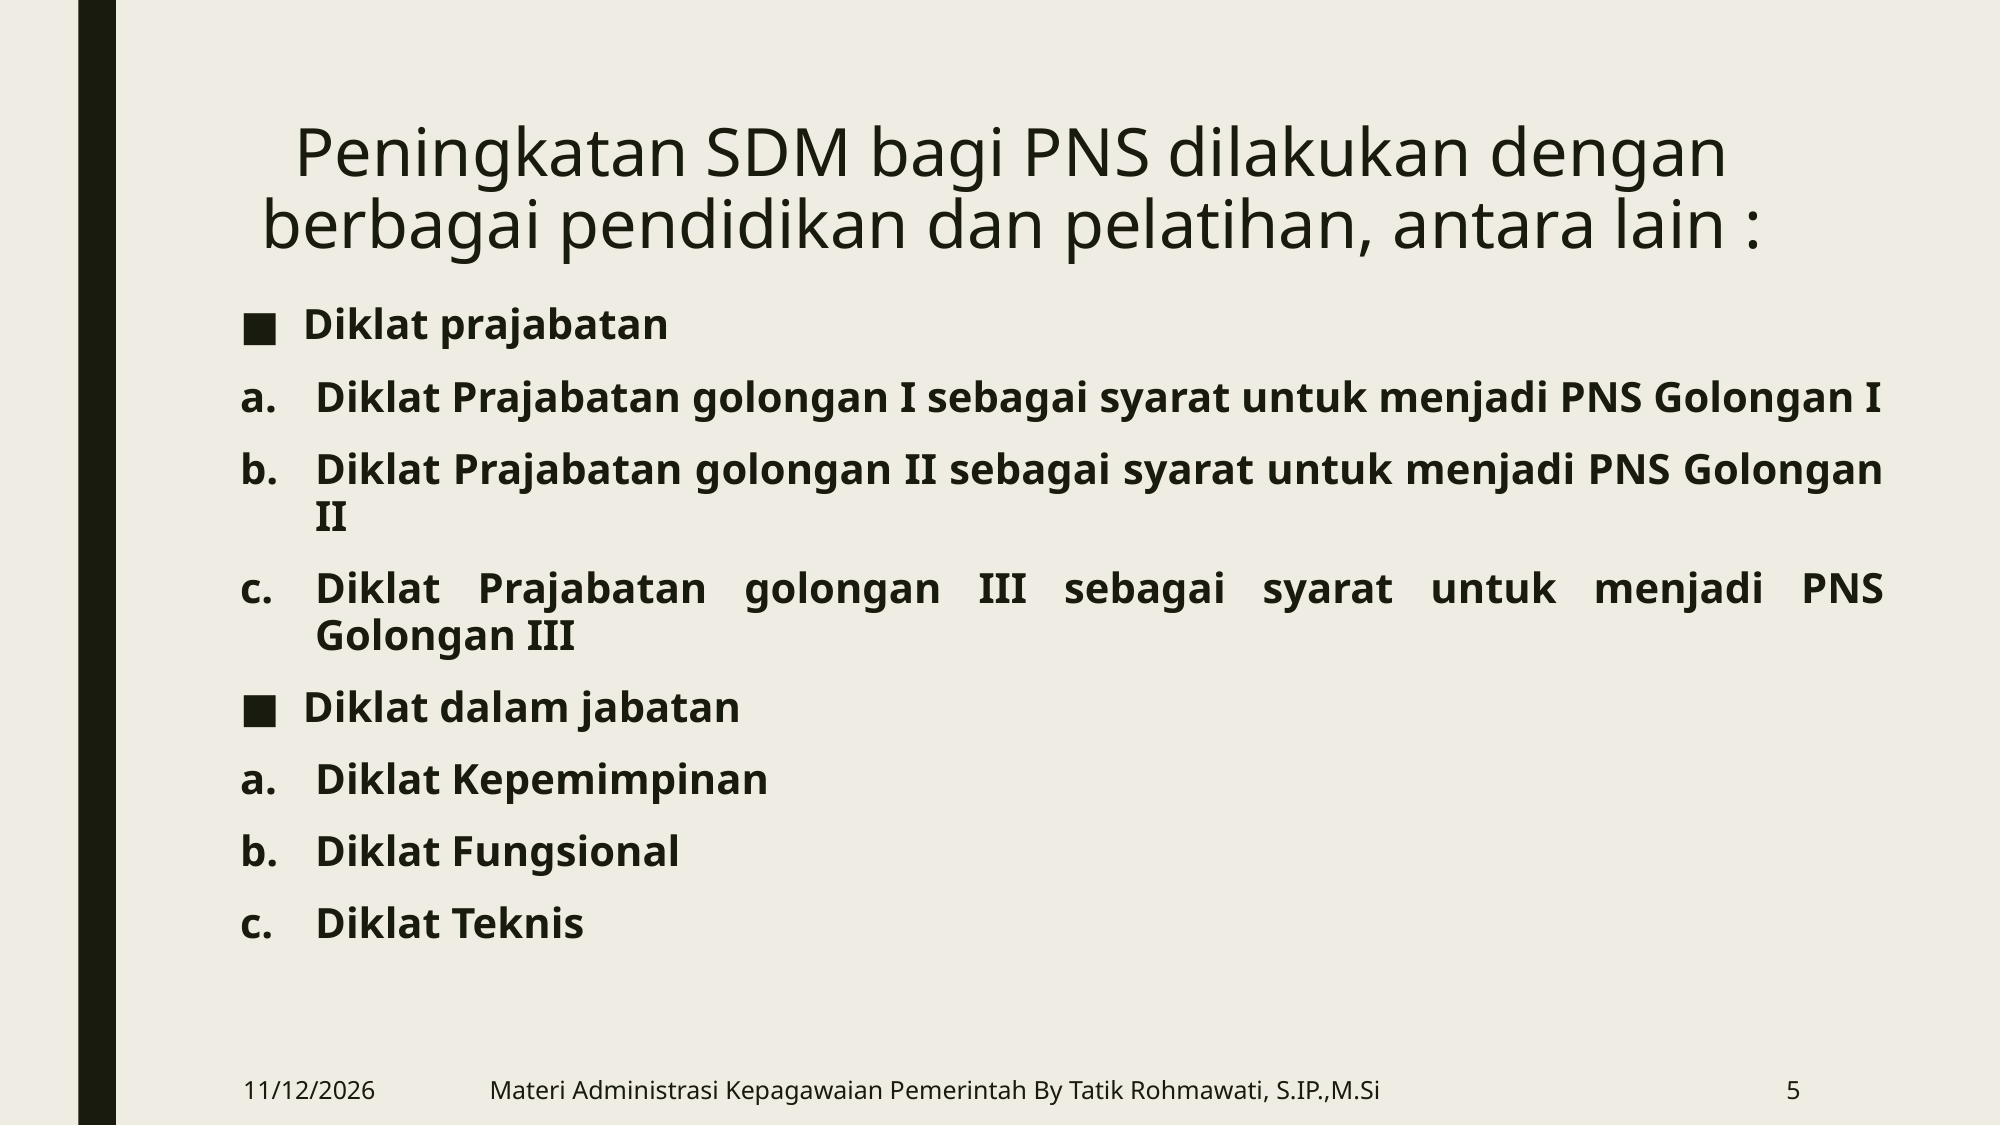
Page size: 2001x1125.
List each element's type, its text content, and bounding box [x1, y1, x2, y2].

slide_number 5 [1553, 1058, 1816, 1125]
footer Materi Administrasi Kepagawaian Pemerintah By Tatik Rohmawati, S.IP.,M.Si [474, 1058, 1505, 1125]
title Peningkatan SDM bagi PNS dilakukan dengan berbagai pendidikan dan pelatihan, antara lain : [225, 112, 1800, 278]
list Diklat prajabatan Diklat Prajabatan golongan I sebagai syarat untuk menjadi PNS Golongan I Diklat Prajabatan golongan II sebagai syarat untuk menjadi PNS Golongan II Diklat Prajabatan golongan III sebagai syarat untuk menjadi PNS Golongan III Diklat dalam jabatan Diklat Kepemimpinan Diklat Fungsional Diklat Teknis [225, 294, 1901, 865]
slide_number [228, 1058, 426, 1125]
